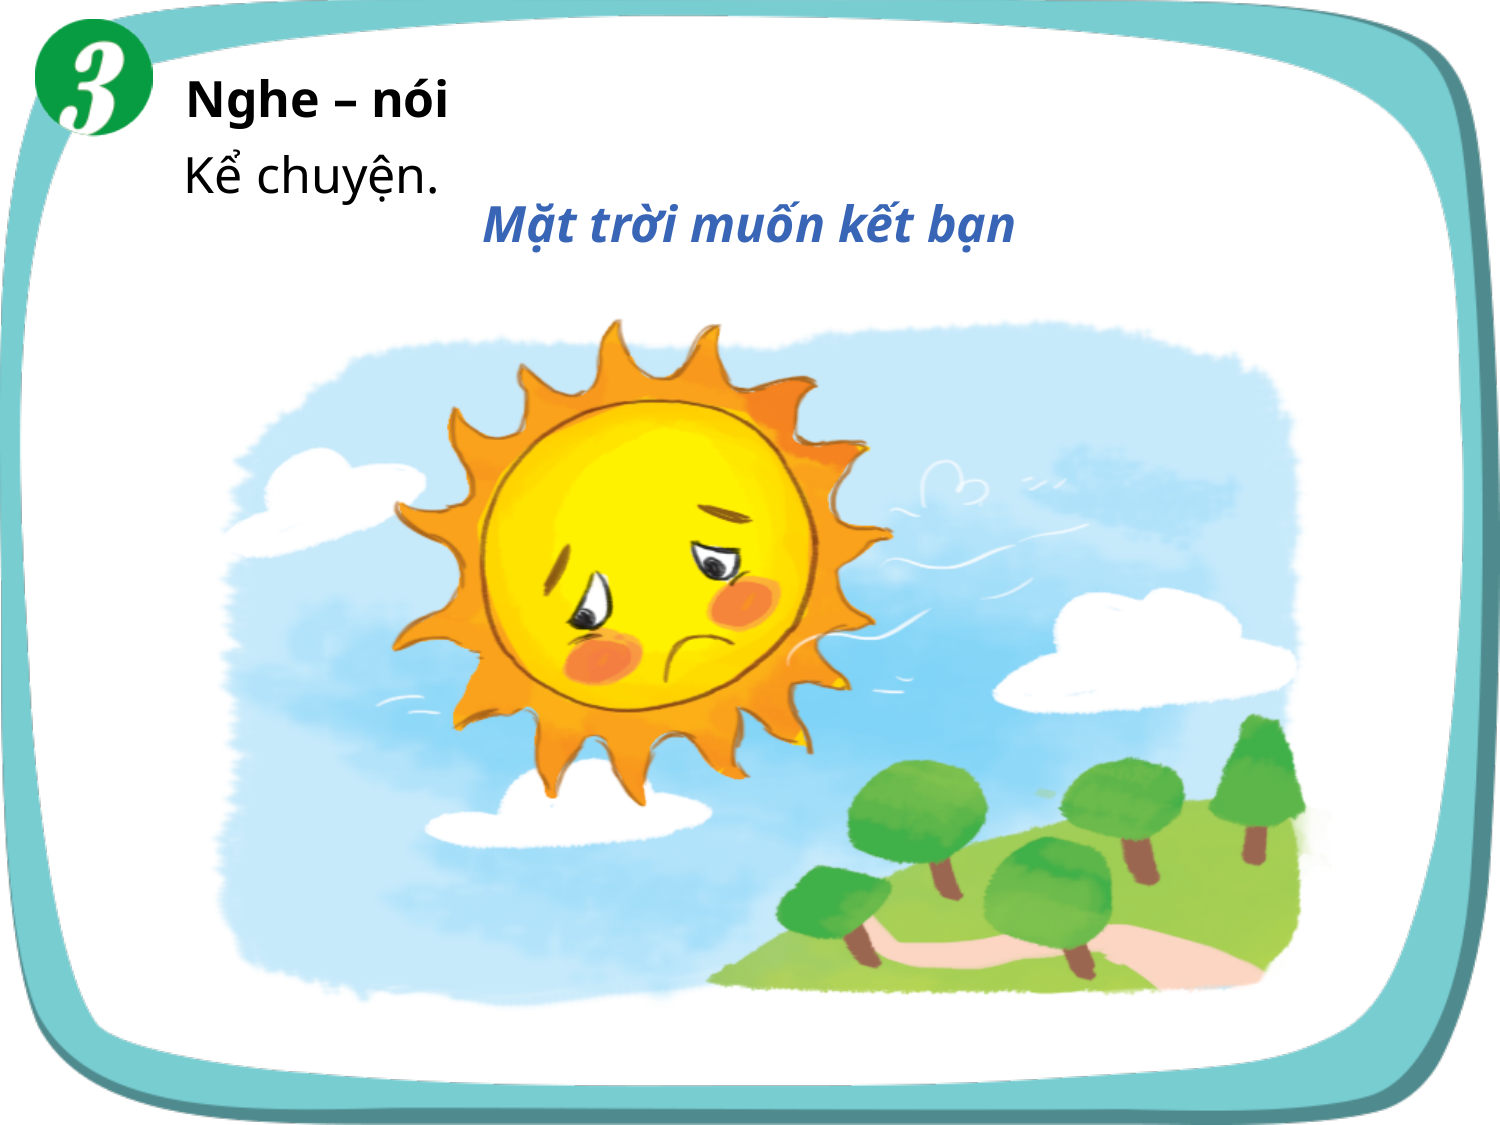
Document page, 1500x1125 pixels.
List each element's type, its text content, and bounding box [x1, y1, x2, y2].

text_box Kể chuyện. [169, 136, 456, 212]
text_box Mặt trời muốn kết bạn [468, 184, 1032, 260]
text_box Nghe – nói [170, 60, 541, 136]
picture [0, 0, 1500, 1125]
